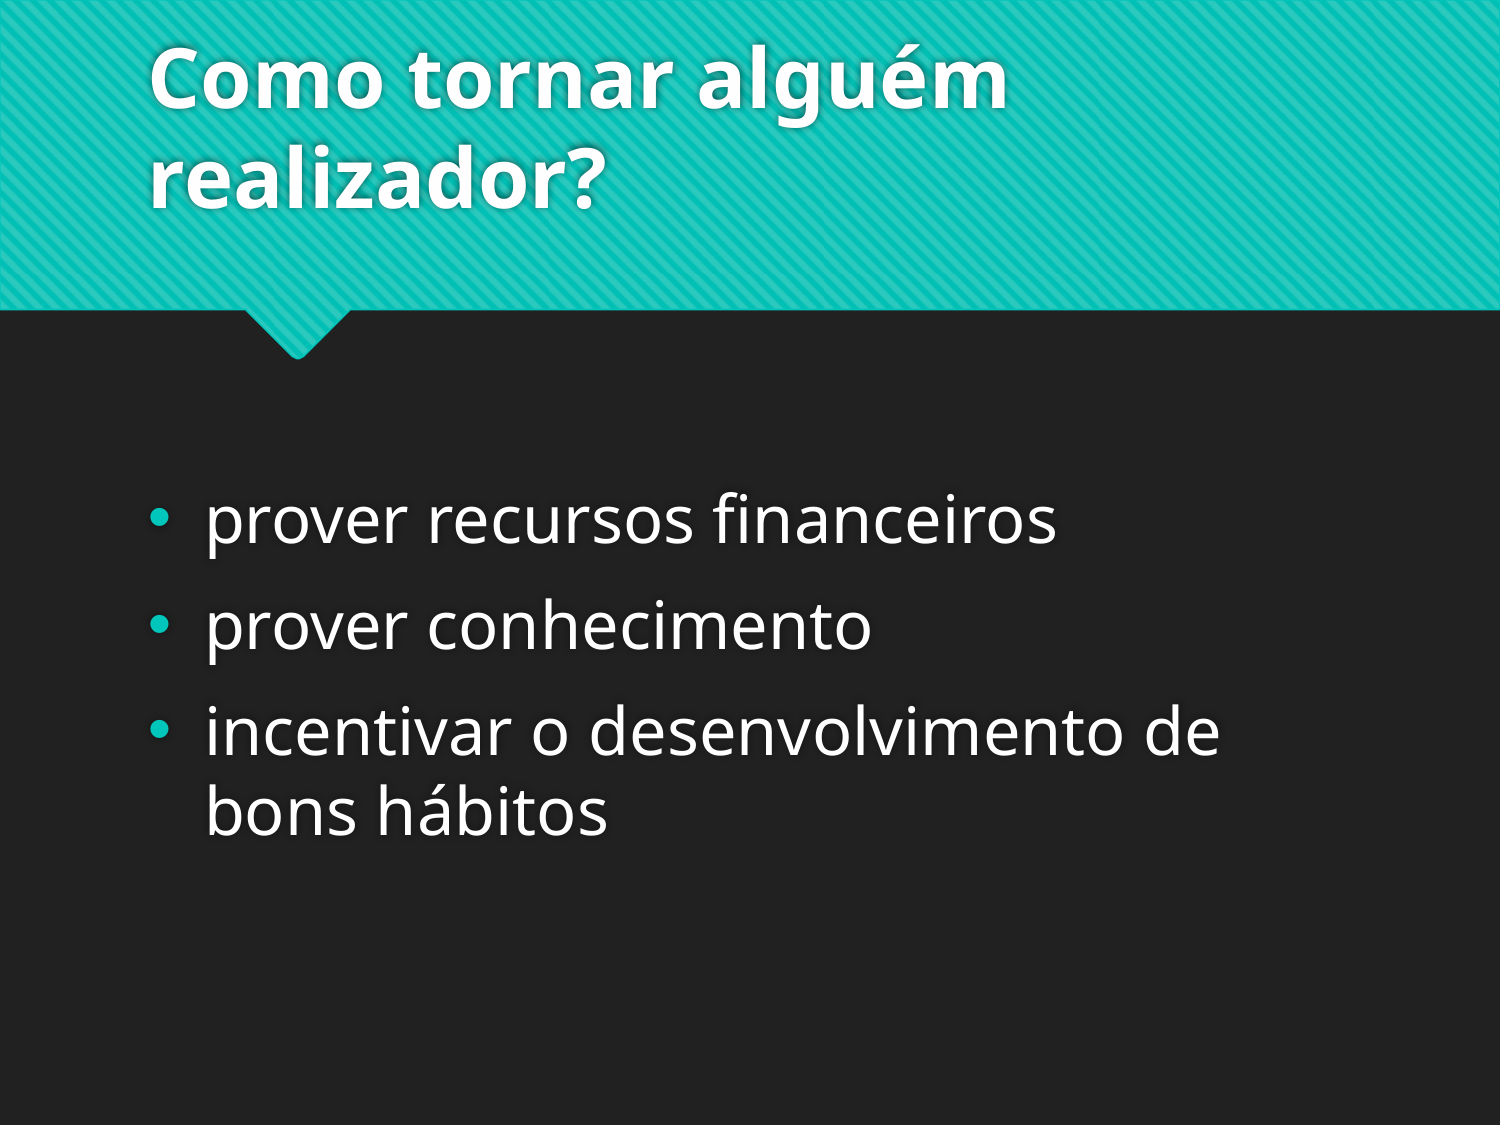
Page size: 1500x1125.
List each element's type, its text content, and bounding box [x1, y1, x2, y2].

list prover recursos financeiros prover conhecimento incentivar o desenvolvimento de bons hábitos [132, 364, 1368, 962]
title Como tornar alguém realizador? [132, 73, 1368, 233]
